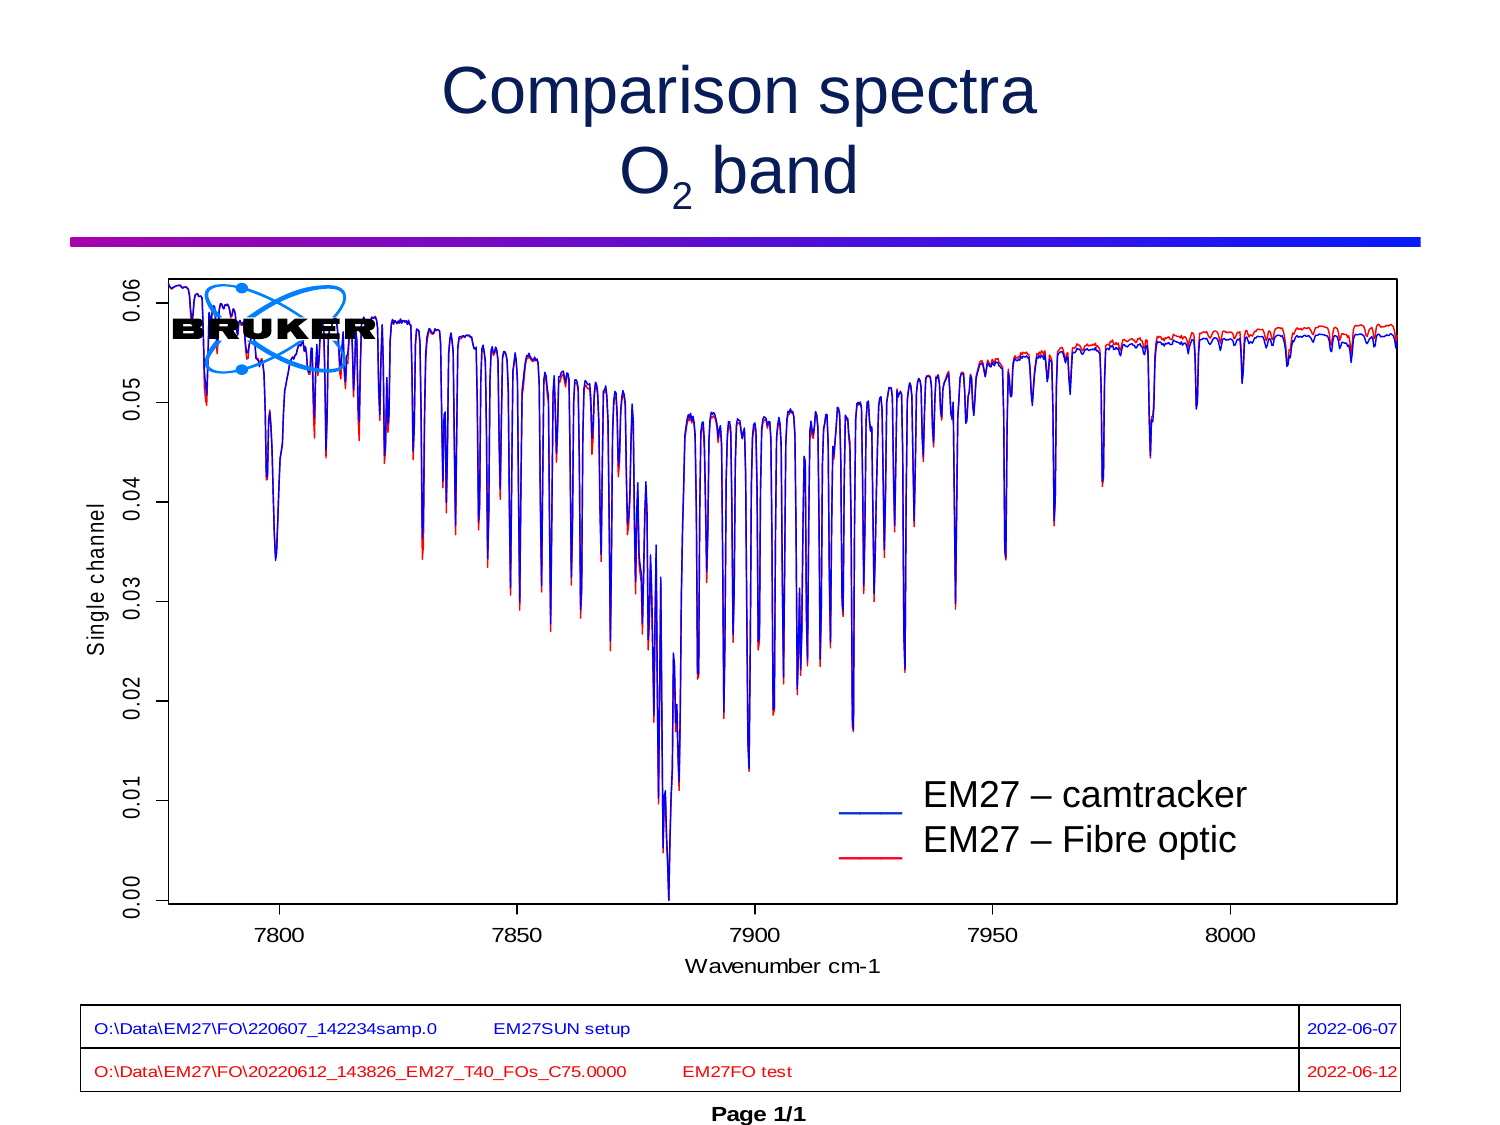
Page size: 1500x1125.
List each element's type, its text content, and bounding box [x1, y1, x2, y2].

title Comparison spectra O2 band [62, 43, 1417, 225]
picture [46, 256, 1435, 1125]
